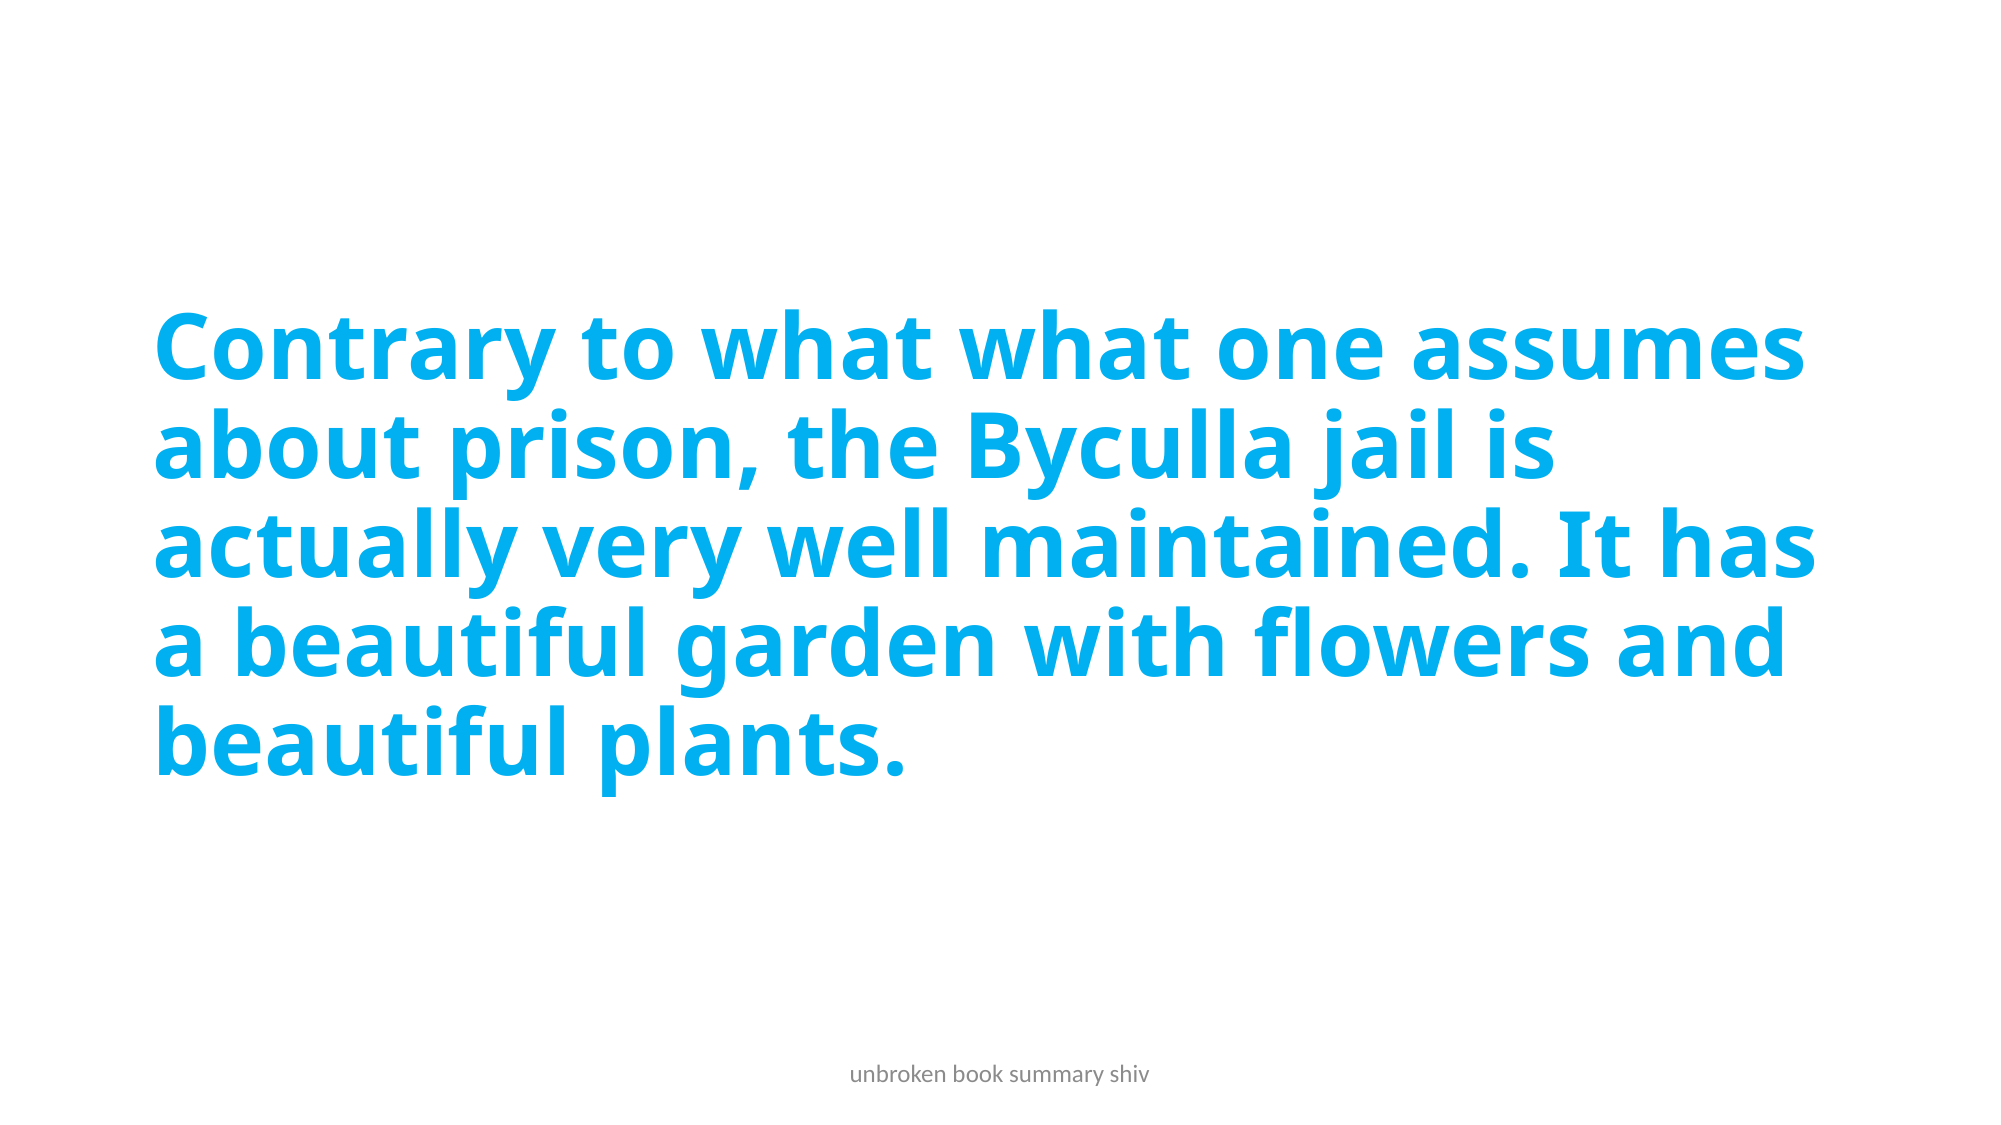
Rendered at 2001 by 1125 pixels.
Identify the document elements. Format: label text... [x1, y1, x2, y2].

title Contrary to what what one assumes about prison, the Byculla jail is actually very well maintained. It has a beautiful garden with flowers and beautiful plants. [137, 59, 1863, 1036]
footer unbroken book summary shiv [662, 1042, 1338, 1103]
